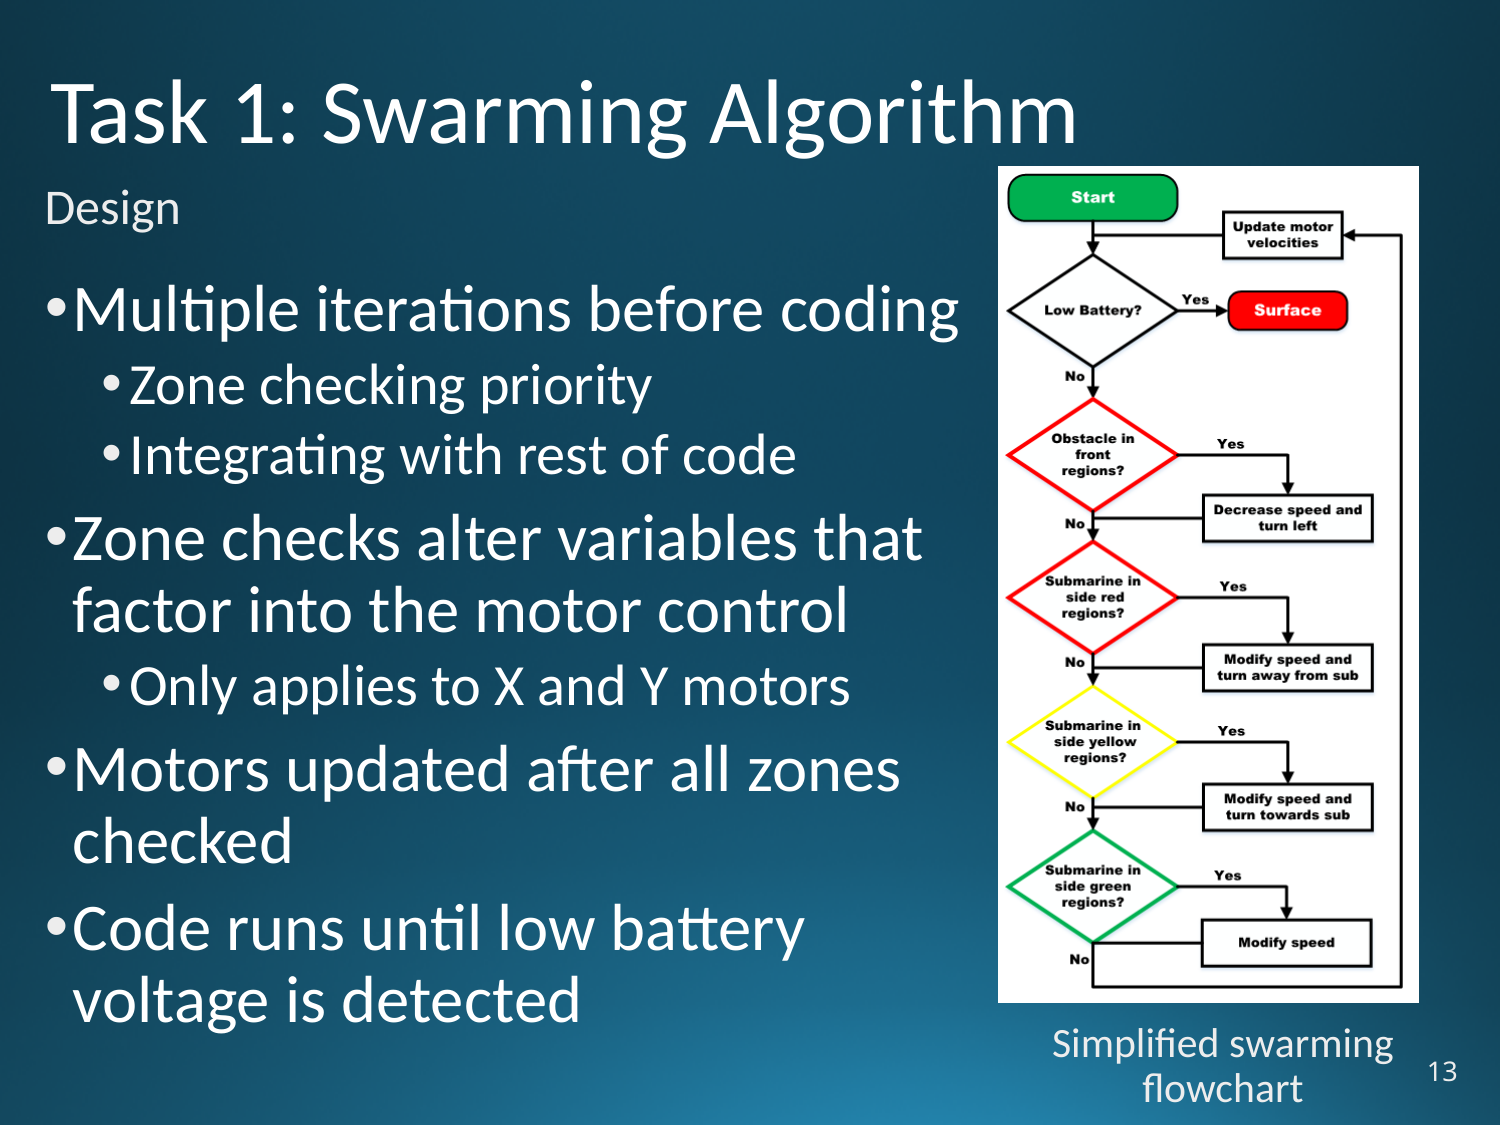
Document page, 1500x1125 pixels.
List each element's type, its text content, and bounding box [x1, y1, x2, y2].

text_box Design [29, 99, 1500, 318]
slide_number 13 [1448, 1042, 1473, 1103]
title Task 1: Swarming Algorithm [35, 5, 1500, 99]
list Multiple iterations before coding Zone checking priority Integrating with rest of code Zone checks alter variables that factor into the motor control Only applies to X and Y motors Motors updated after all zones checked Code runs until low battery voltage is detected [29, 266, 993, 1050]
text_box Simplified swarming flowchart [998, 1030, 1448, 1103]
picture [0, 0, 1500, 1125]
